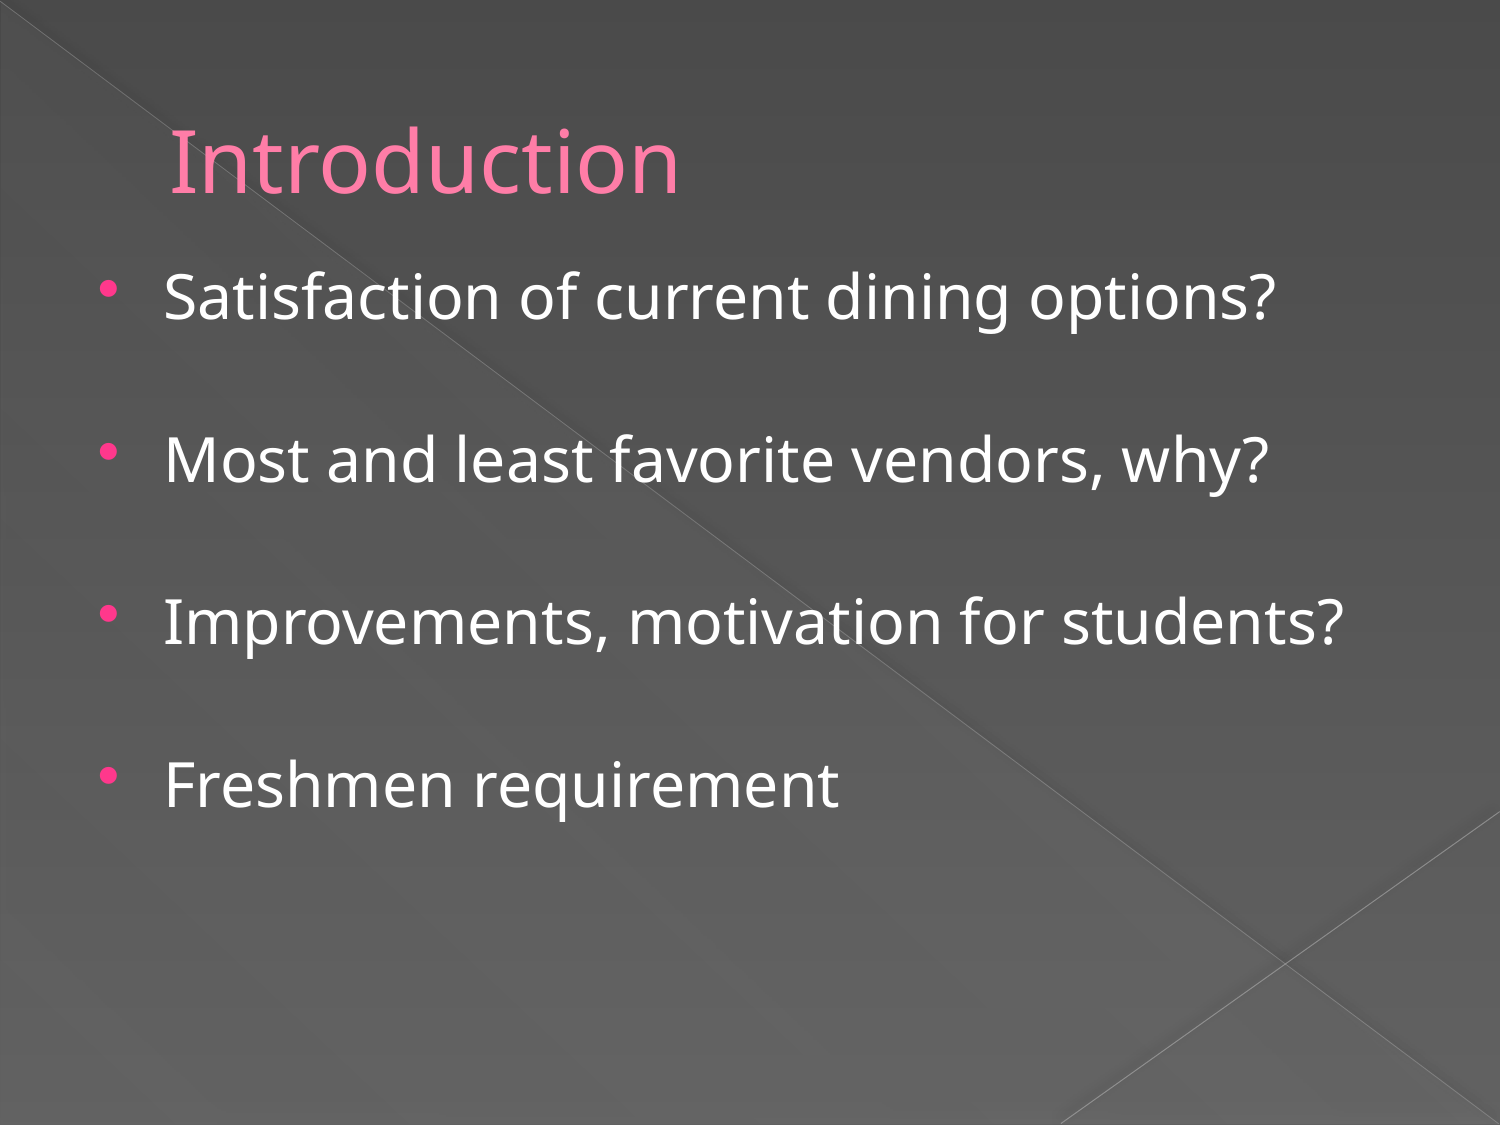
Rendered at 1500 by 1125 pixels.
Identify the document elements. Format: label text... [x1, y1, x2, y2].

list Satisfaction of current dining options? Most and least favorite vendors, why? Improvements, motivation for students? Freshmen requirement [75, 249, 1425, 1000]
title Introduction [75, 43, 1425, 249]
